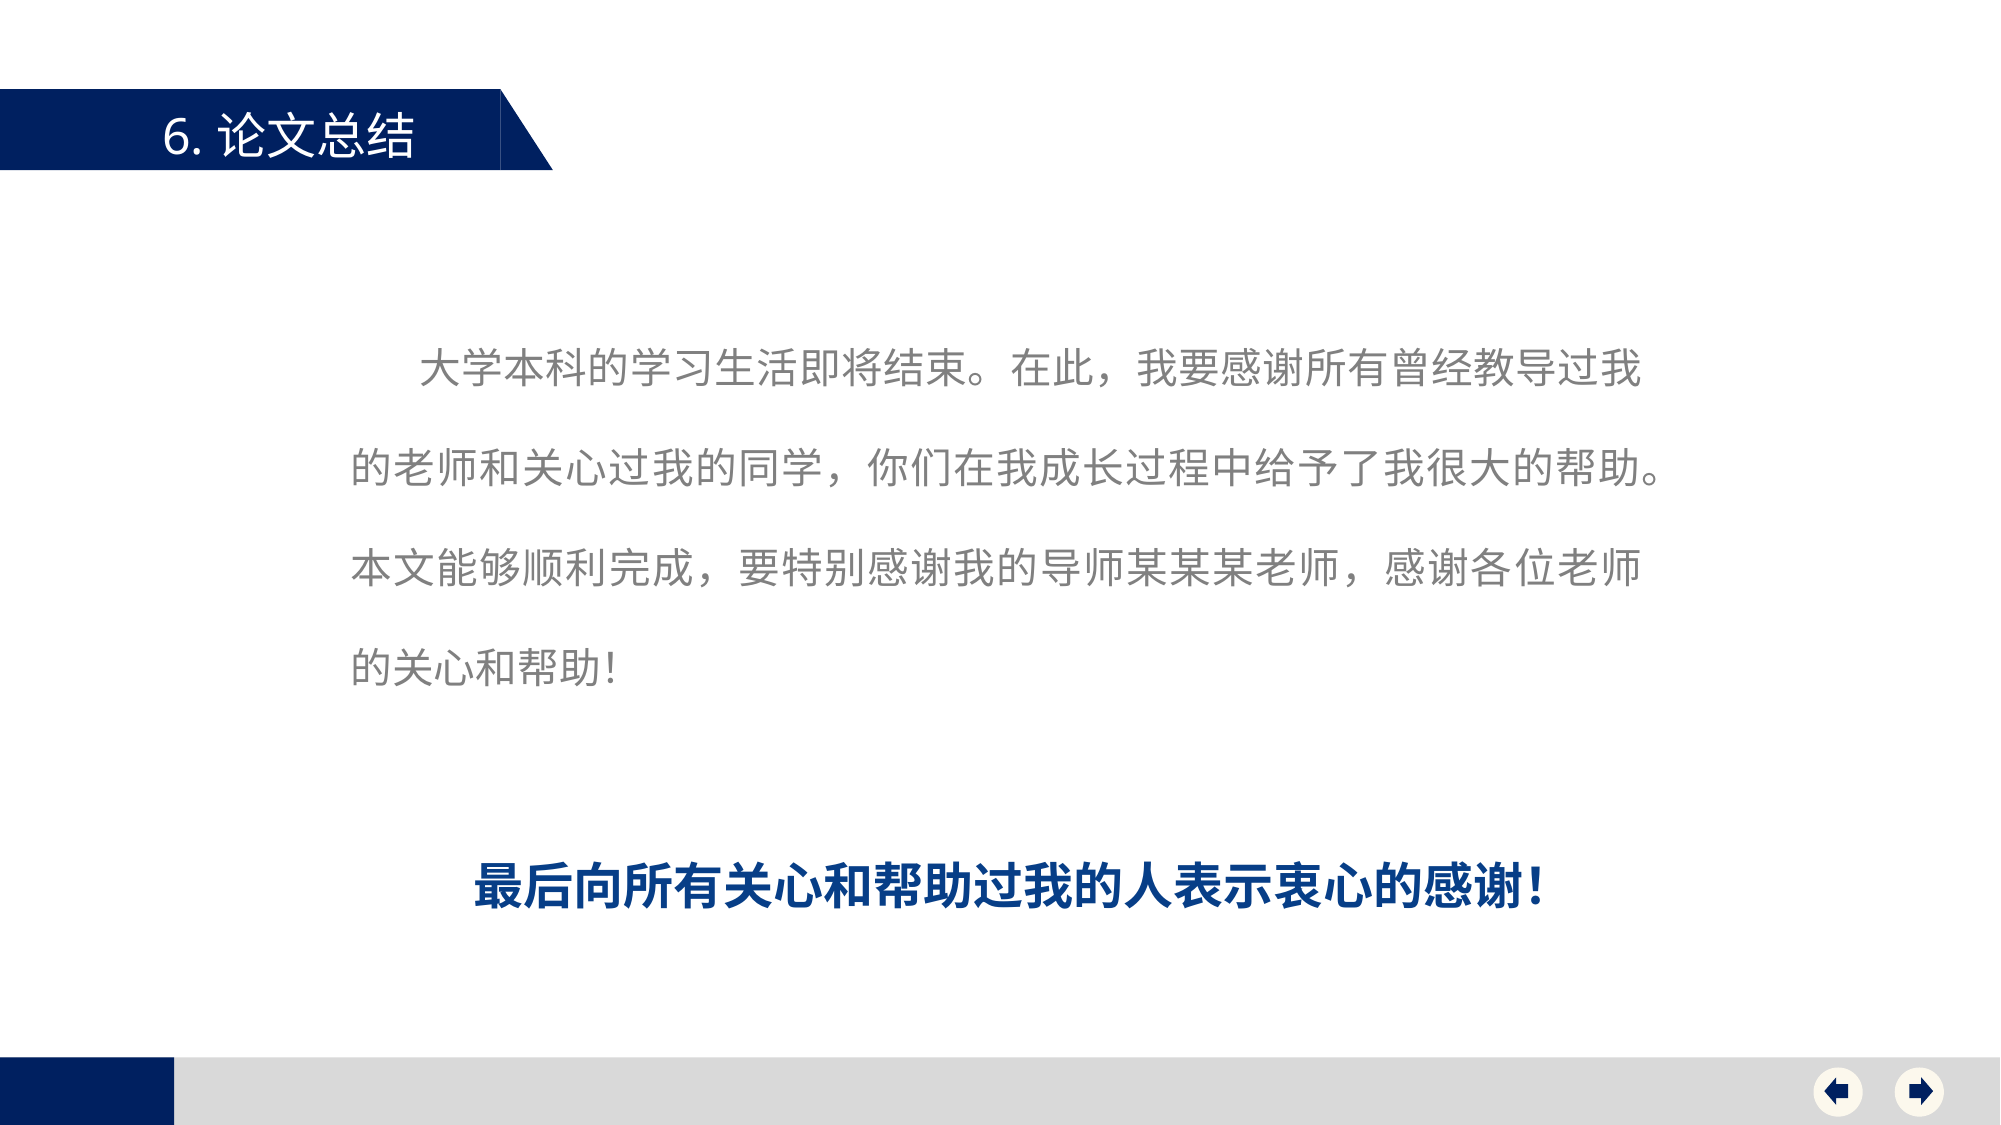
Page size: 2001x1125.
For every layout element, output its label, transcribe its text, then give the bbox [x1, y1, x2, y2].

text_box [0, 89, 553, 173]
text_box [1813, 1067, 1863, 1117]
text_box 大学本科的学习生活即将结束。在此，我要感谢所有曾经教导过我的老师和关心过我的同学，你们在我成长过程中给予了我很大的帮助。本文能够顺利完成，要特别感谢我的导师某某某老师，感谢各位老师的关心和帮助！ [335, 284, 1658, 700]
text_box 最后向所有关心和帮助过我的人表示衷心的感谢！ [379, 787, 1614, 922]
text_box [1894, 1067, 1944, 1117]
